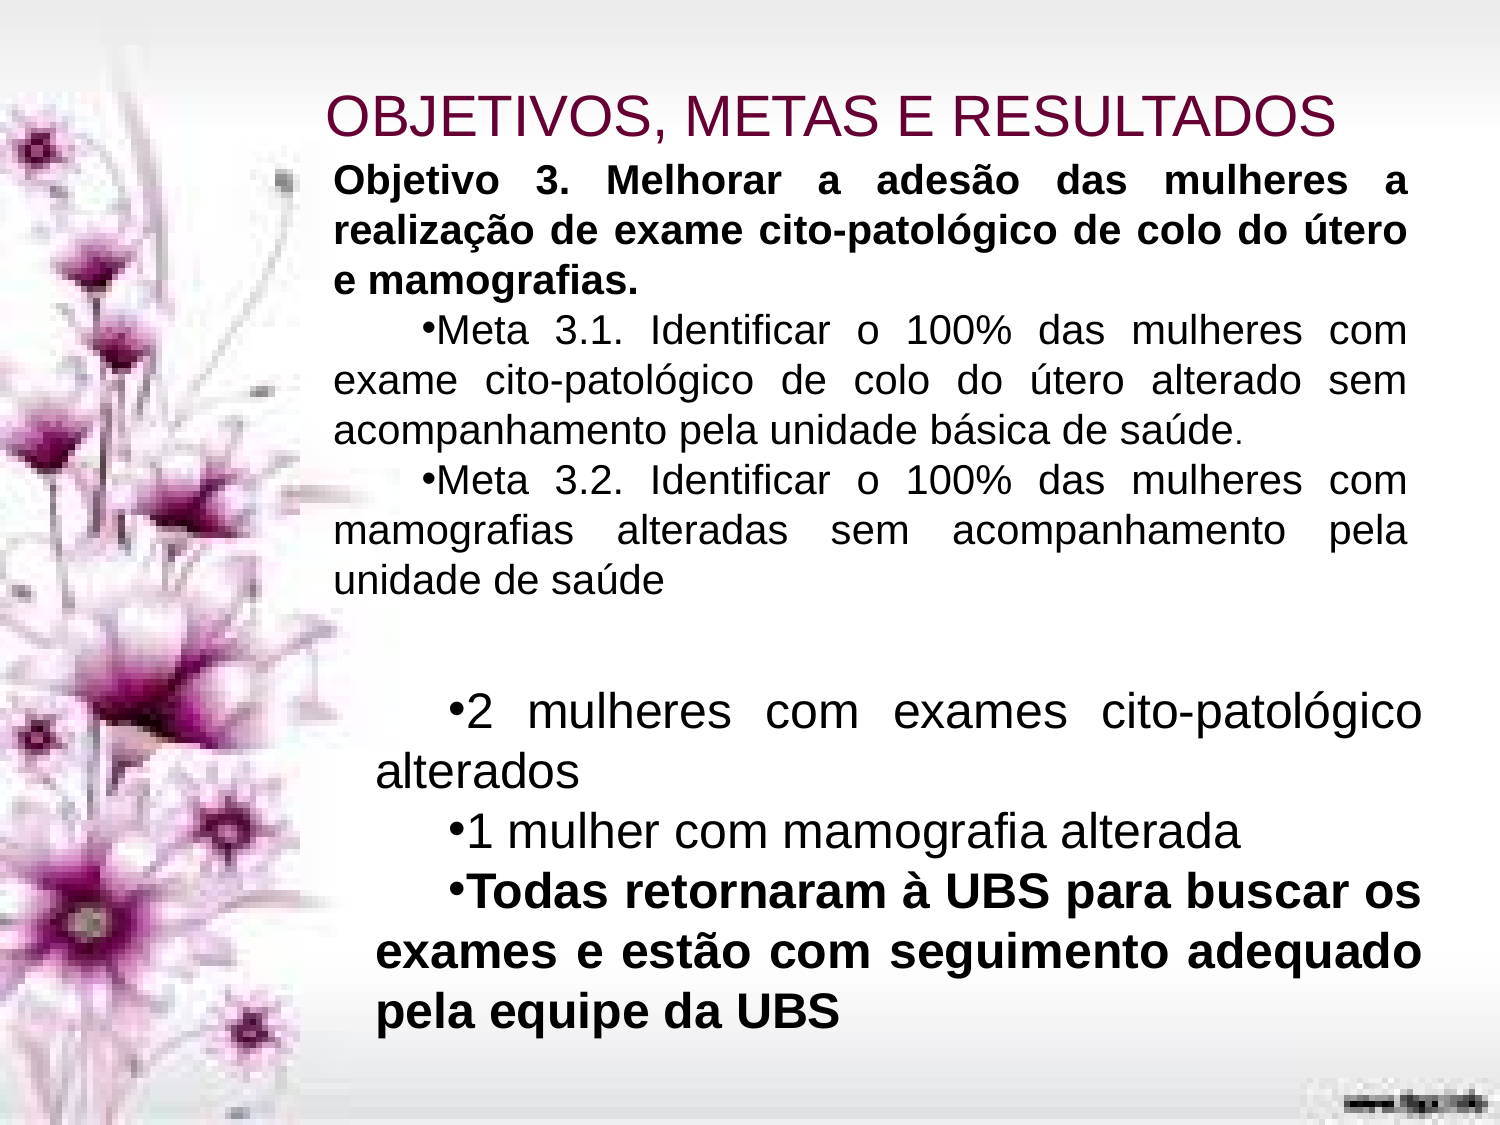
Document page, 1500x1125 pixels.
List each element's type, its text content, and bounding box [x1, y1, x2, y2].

picture [0, 0, 1500, 1125]
text_box OBJETIVOS, METAS E RESULTADOS [310, 70, 1353, 156]
text_box Objetivo 3. Melhorar a adesão das mulheres a realização de exame cito-patológico de colo do útero e mamografias. Meta 3.1. Identificar o 100% das mulheres com exame cito-patológico de colo do útero alterado sem acompanhamento pela unidade básica de saúde. Meta 3.2. Identificar o 100% das mulheres com mamografias alteradas sem acompanhamento pela unidade de saúde [318, 145, 1424, 661]
text_box 2 mulheres com exames cito-patológico alterados 1 mulher com mamografia alterada Todas retornaram à UBS para buscar os exames e estão com seguimento adequado pela equipe da UBS [360, 670, 1439, 1046]
